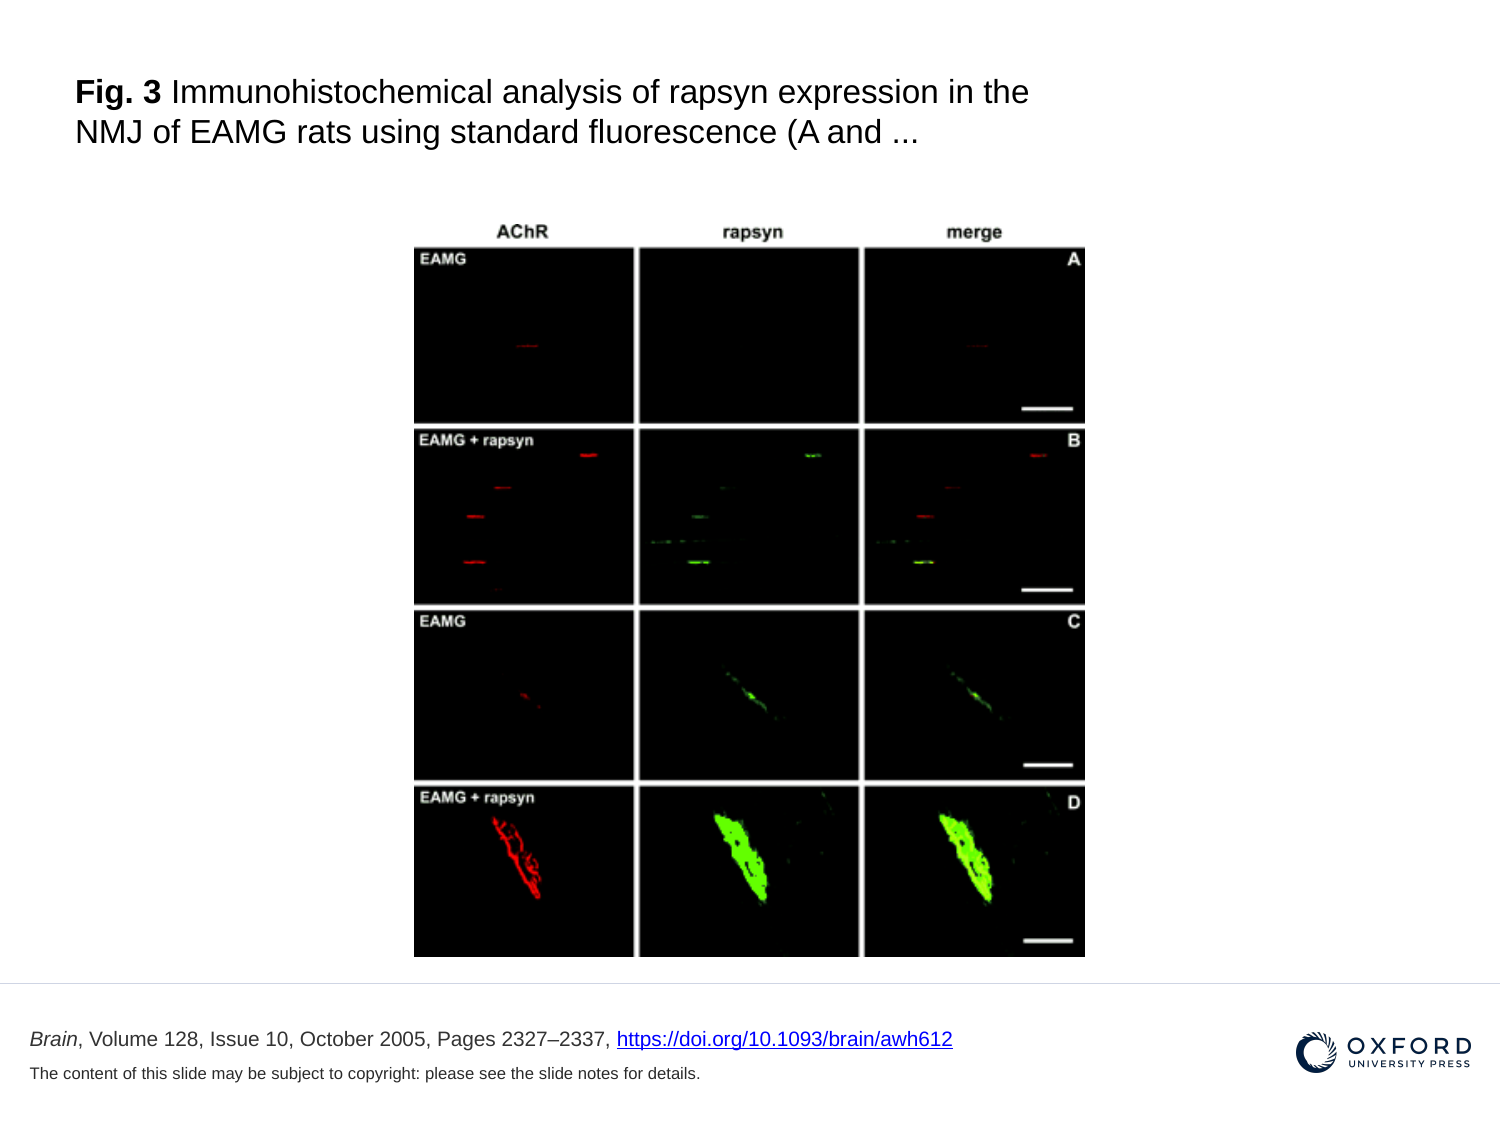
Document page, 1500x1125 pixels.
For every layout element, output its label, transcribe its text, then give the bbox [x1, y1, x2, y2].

picture [414, 224, 1085, 957]
title Fig. 3 Immunohistochemical analysis of rapsyn expression in the NMJ of EAMG rats using standard fluorescence (A and ... [75, 69, 1078, 171]
picture [1296, 1032, 1471, 1073]
footer Brain, Volume 128, Issue 10, October 2005, Pages 2327–2337, https://doi.org/10.1093/brain/awh612 The content of this slide may be subject to copyright: please see the slide notes for details. [0, 983, 1260, 1125]
